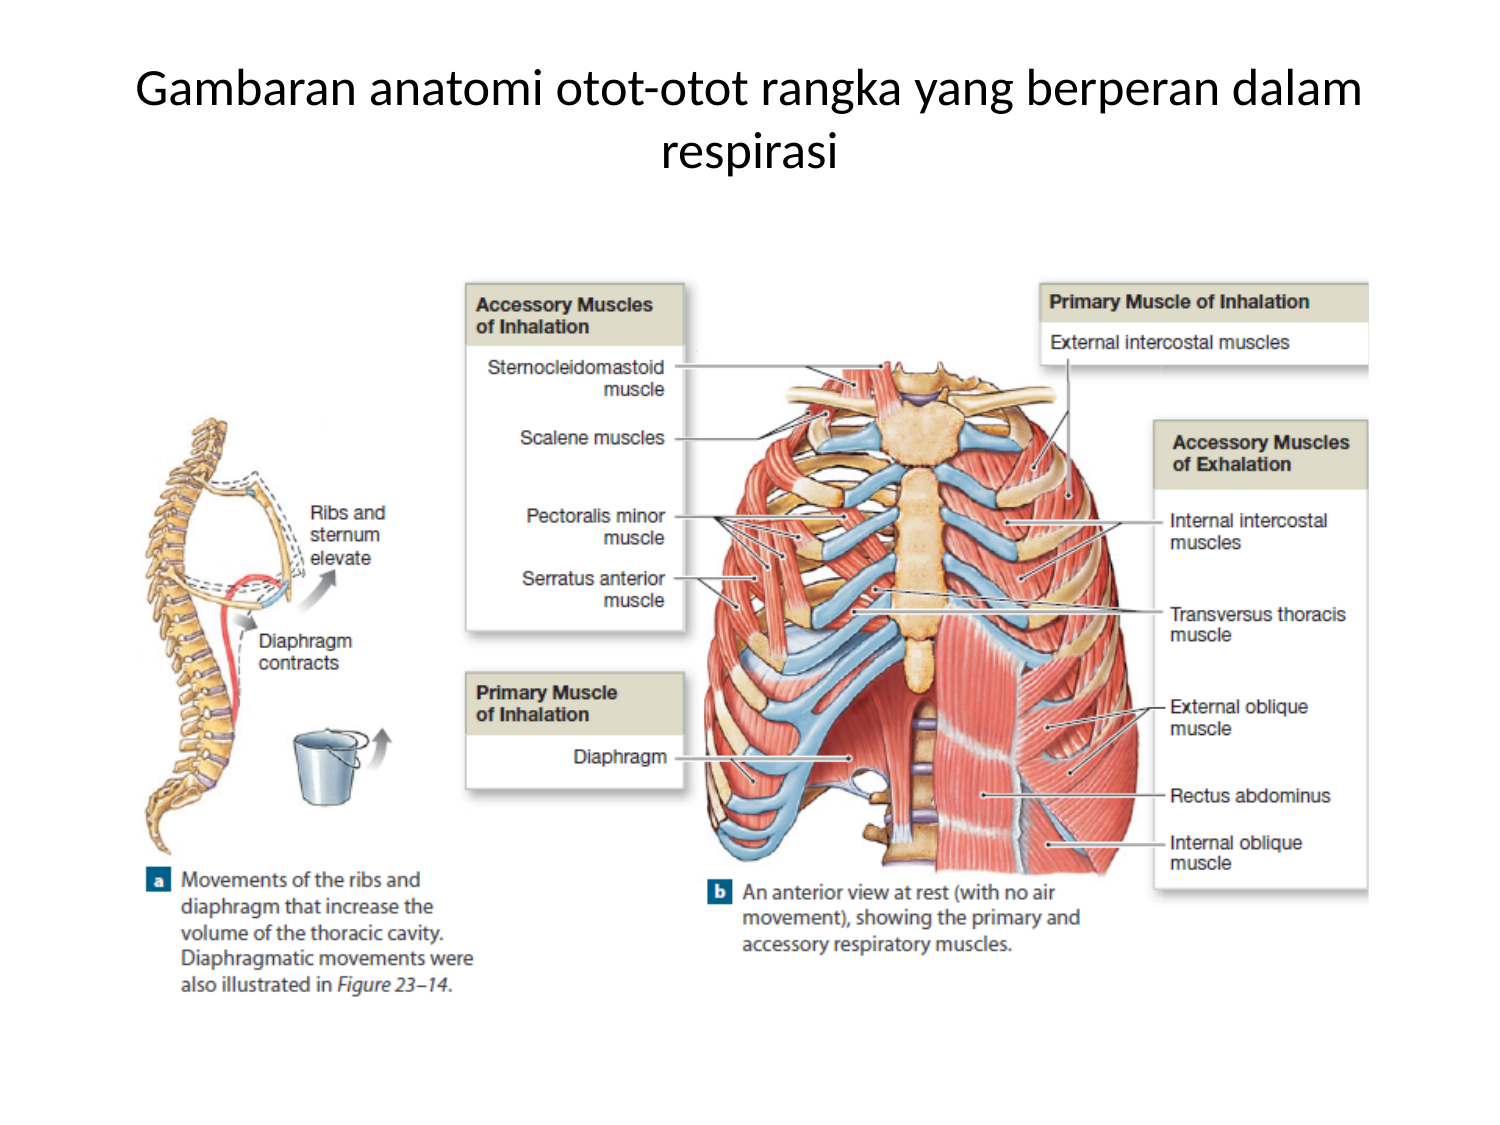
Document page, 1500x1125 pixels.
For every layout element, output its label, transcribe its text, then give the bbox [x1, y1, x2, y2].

title Gambaran anatomi otot-otot rangka yang berperan dalam respirasi [75, 45, 1425, 188]
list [130, 270, 1369, 997]
